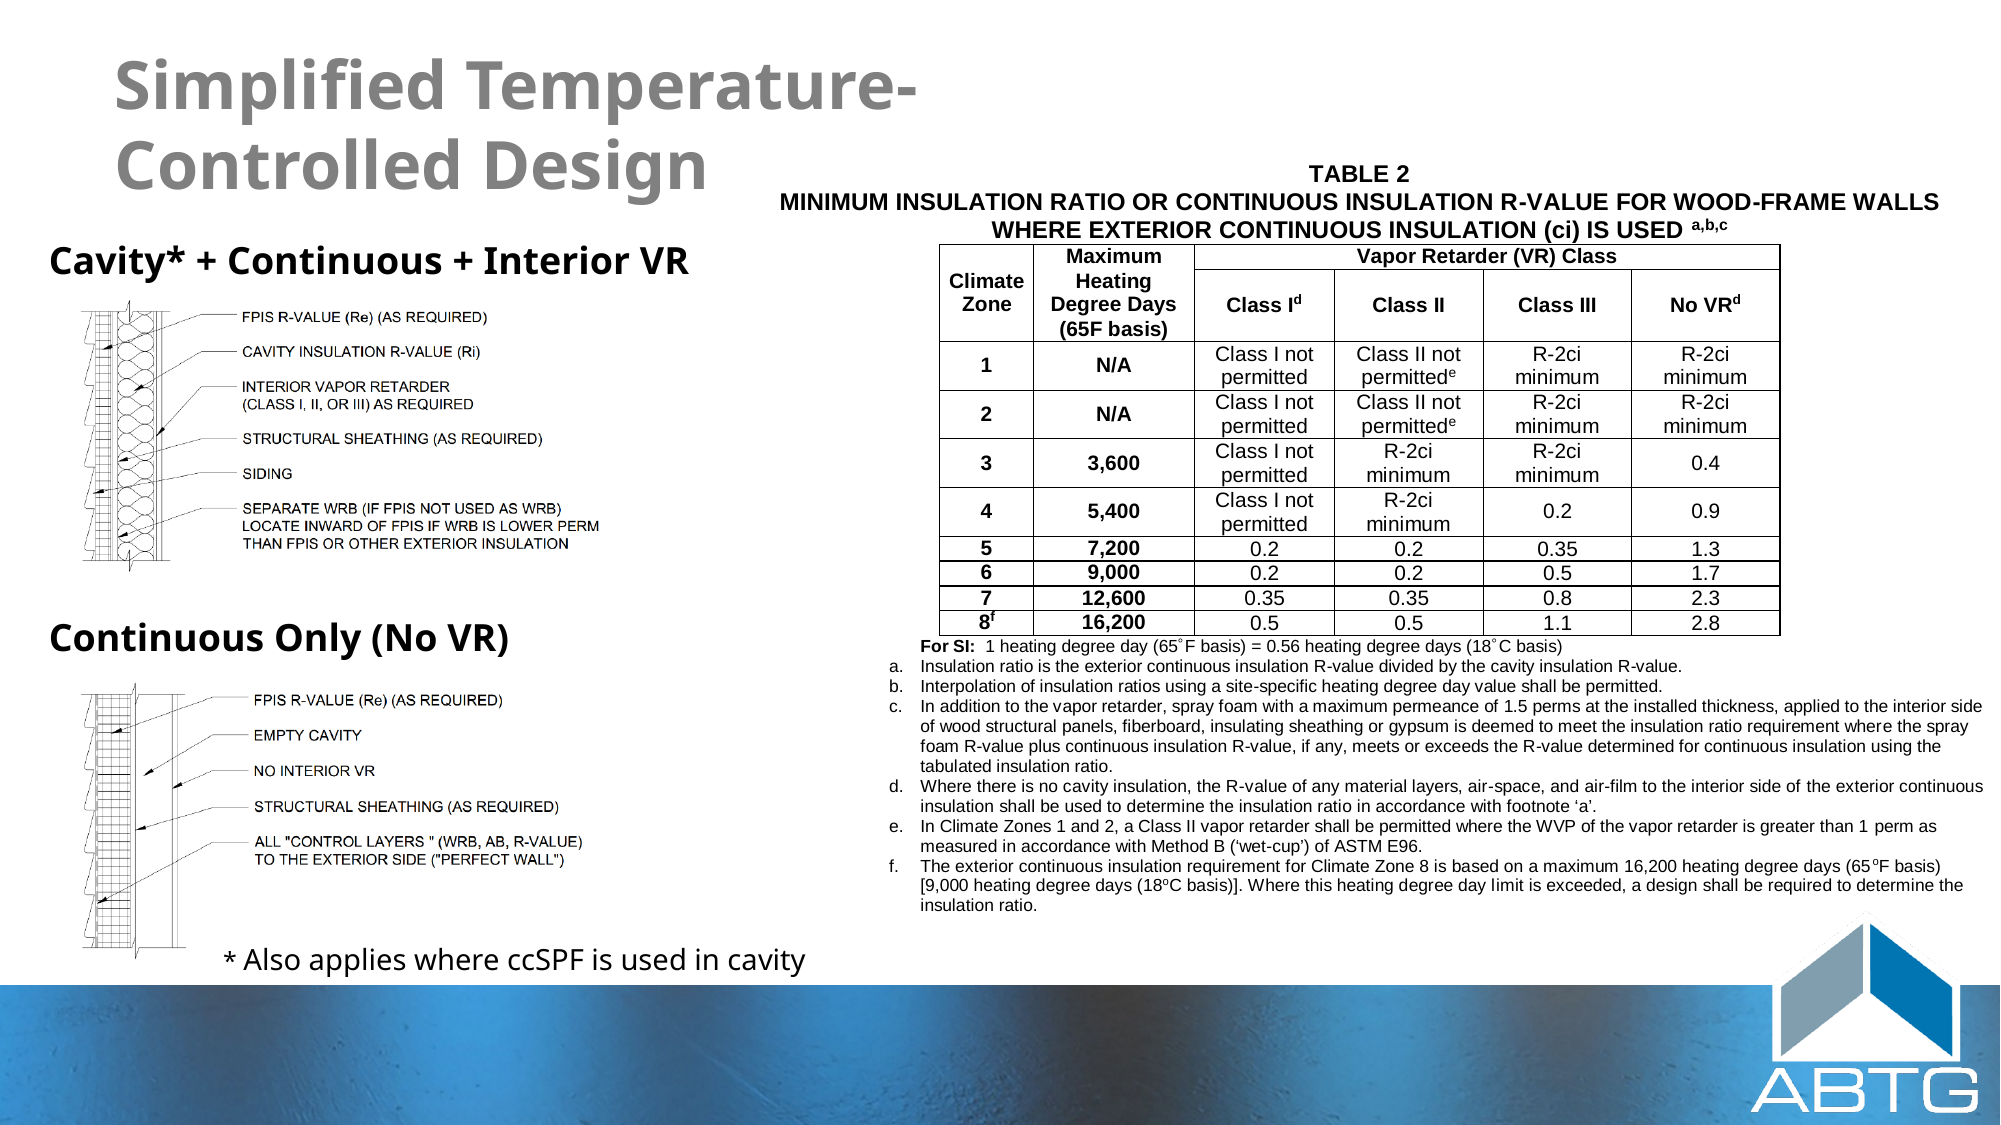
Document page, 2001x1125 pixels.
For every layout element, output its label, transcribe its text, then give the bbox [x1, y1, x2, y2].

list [74, 675, 589, 960]
picture [0, 962, 2000, 1125]
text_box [732, 160, 1989, 962]
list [74, 294, 607, 575]
title Simplified Temperature- Controlled Design [99, 33, 1900, 213]
text_box Cavity* + Continuous + Interior VR [33, 229, 727, 277]
text_box * Also applies where ccSPF is used in cavity [208, 934, 855, 984]
text_box Continuous Only (No VR) [33, 606, 623, 658]
